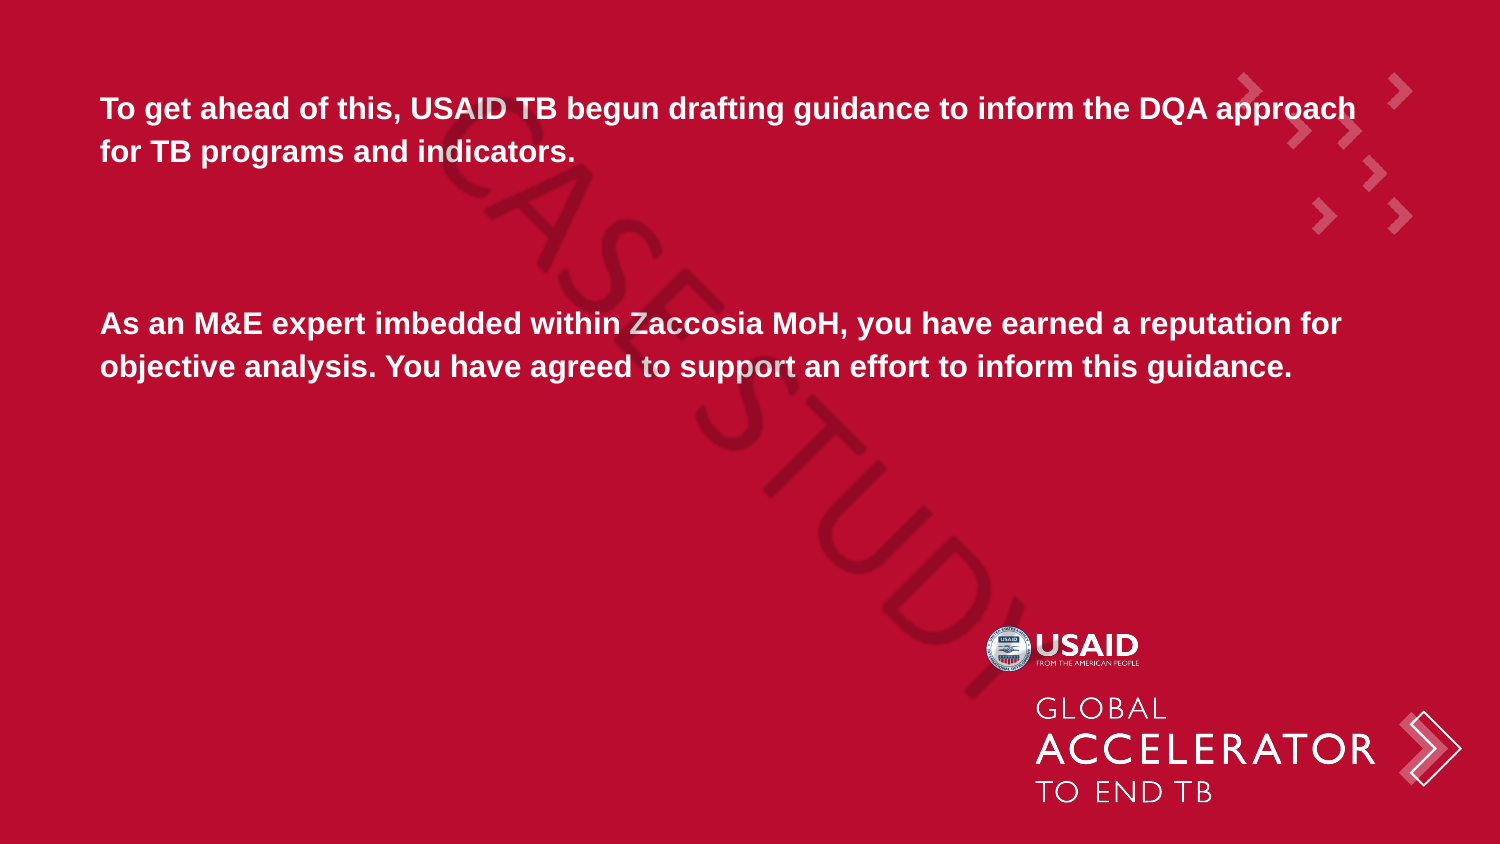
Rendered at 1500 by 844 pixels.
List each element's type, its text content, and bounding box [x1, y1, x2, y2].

picture [327, 315, 1173, 494]
list To get ahead of this, USAID TB begun drafting guidance to inform the DQA approach for TB programs and indicators. As an M&E expert imbedded within Zaccosia MoH, you have earned a reputation for objective analysis. You have agreed to support an effort to inform this guidance. [24, 82, 746, 528]
picture [923, 571, 1500, 844]
list To get ahead of this, USAID TB begun drafting guidance to inform the DQA approach for TB programs and indicators. As an M&E expert imbedded within Zaccosia MoH, you have earned a reputation for objective analysis. You have agreed to support an effort to inform this guidance. [554, 82, 1395, 528]
